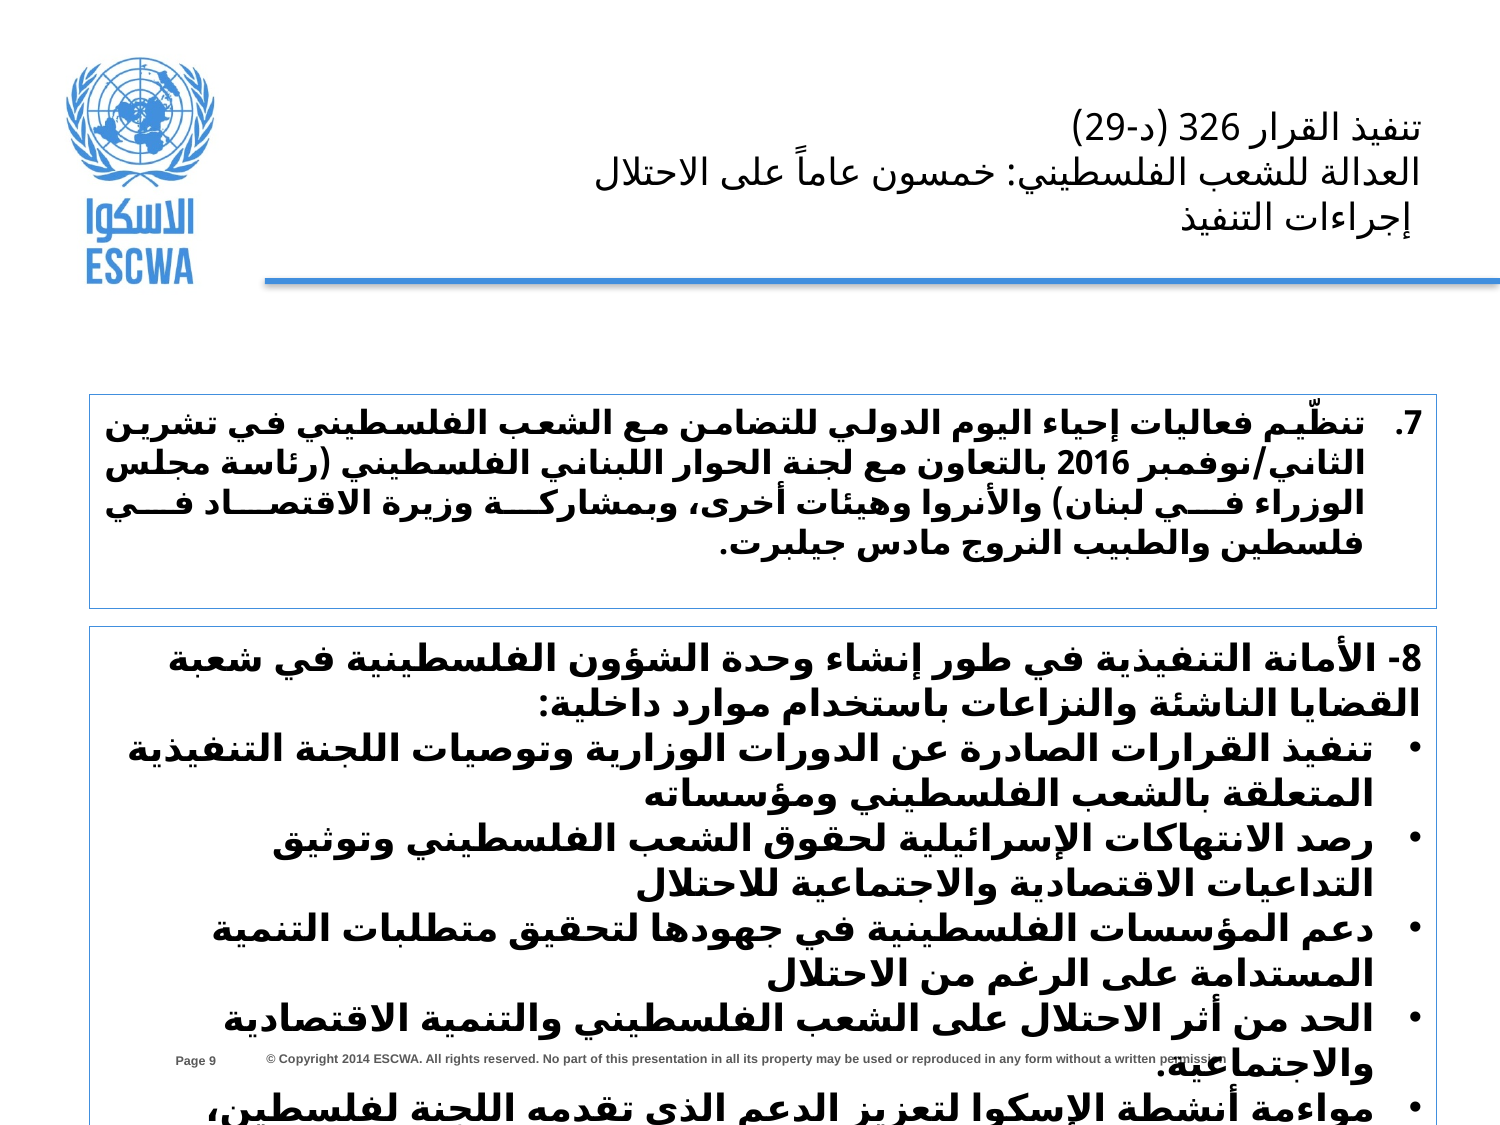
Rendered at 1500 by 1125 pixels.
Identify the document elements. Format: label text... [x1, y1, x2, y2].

picture [0, 0, 250, 303]
text_box تنظّيم فعاليات إحياء اليوم الدولي للتضامن مع الشعب الفلسطيني في تشرين الثاني/نوفمبر 2016 بالتعاون مع لجنة الحوار اللبناني الفلسطيني (رئاسة مجلس الوزراء في لبنان) والأنروا وهيئات أخرى، وبمشاركة وزيرة الاقتصاد في فلسطين والطبيب النروج مادس جيلبرت. [89, 394, 1437, 609]
text_box 8- الأمانة التنفيذية في طور إنشاء وحدة الشؤون الفلسطينية في شعبة القضايا الناشئة والنزاعات باستخدام موارد داخلية: تنفيذ القرارات الصادرة عن الدورات الوزارية وتوصيات اللجنة التنفيذية المتعلقة بالشعب الفلسطيني ومؤسساته رصد الانتهاكات الإسرائيلية لحقوق الشعب الفلسطيني وتوثيق التداعيات الاقتصادية والاجتماعية للاحتلال دعم المؤسسات الفلسطينية في جهودها لتحقيق متطلبات التنمية المستدامة على الرغم من الاحتلال الحد من أثر الاحتلال على الشعب الفلسطيني والتنمية الاقتصادية والاجتماعية. مواءمة أنشطة الإسكوا لتعزيز الدعم الذي تقدمه اللجنة لفلسطين، [89, 626, 1437, 1125]
text_box تنفيذ القرار 326 (د-29) العدالة للشعب الفلسطيني: خمسون عاماً على الاحتلال إجراءات التنفيذ [307, 95, 1437, 290]
